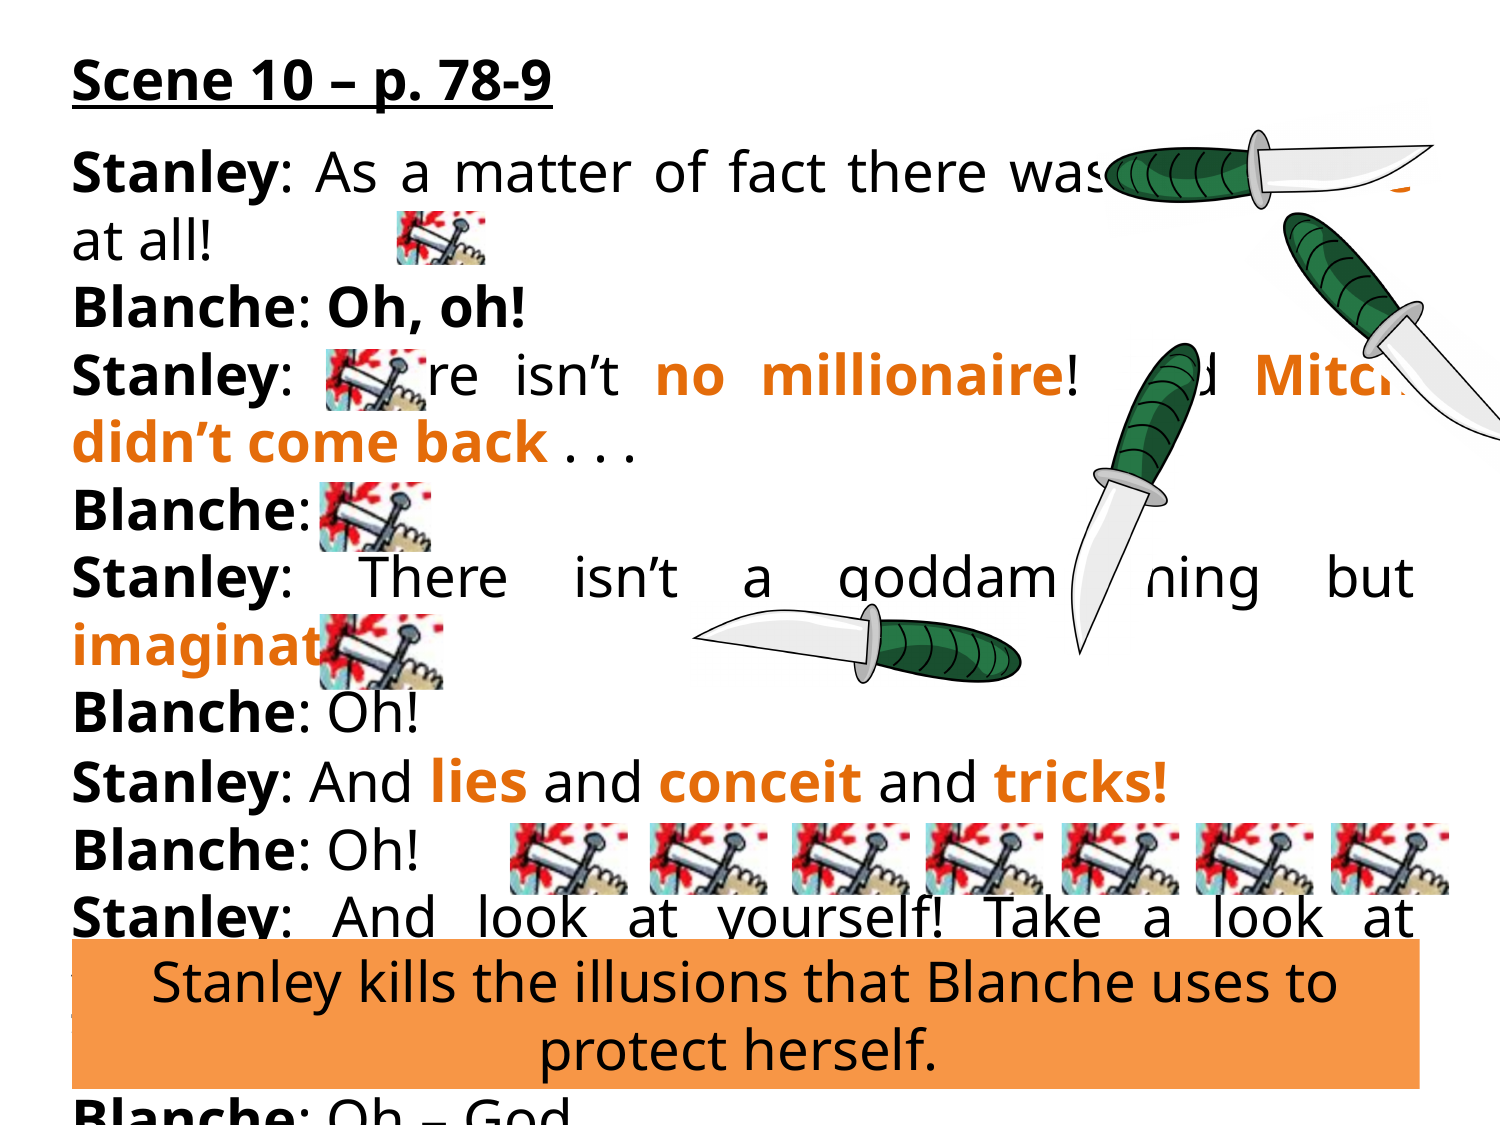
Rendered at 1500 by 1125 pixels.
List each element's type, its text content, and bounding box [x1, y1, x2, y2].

picture [1097, 97, 1500, 473]
picture [1331, 799, 1449, 919]
picture [320, 460, 432, 574]
picture [926, 799, 1043, 919]
picture [792, 799, 909, 919]
picture [1062, 799, 1179, 919]
picture [690, 601, 1027, 687]
text_box Scene 10 – p. 78-9 Stanley: As a matter of fact there wasn’t no wire at all! Blanche: Oh, oh! Stanley: There isn’t no millionaire! And Mitch didn’t come back . . . Blanche: Oh! Stanley: There isn’t a goddam thing but imagination! Blanche: Oh! Stanley: And lies and conceit and tricks! Blanche: Oh! Stanley: And look at yourself! Take a look at yourself in that worn-out Mardi Gras outfit . . . What queen do you think you are! Blanche: Oh – God . . . [56, 36, 1430, 1125]
picture [650, 799, 767, 919]
picture [397, 193, 486, 283]
picture [320, 589, 443, 715]
picture [1196, 799, 1313, 919]
picture [960, 324, 1296, 669]
picture [510, 799, 627, 919]
picture [326, 329, 426, 431]
text_box Stanley kills the illusions that Blanche uses to protect herself. [72, 939, 1420, 1089]
